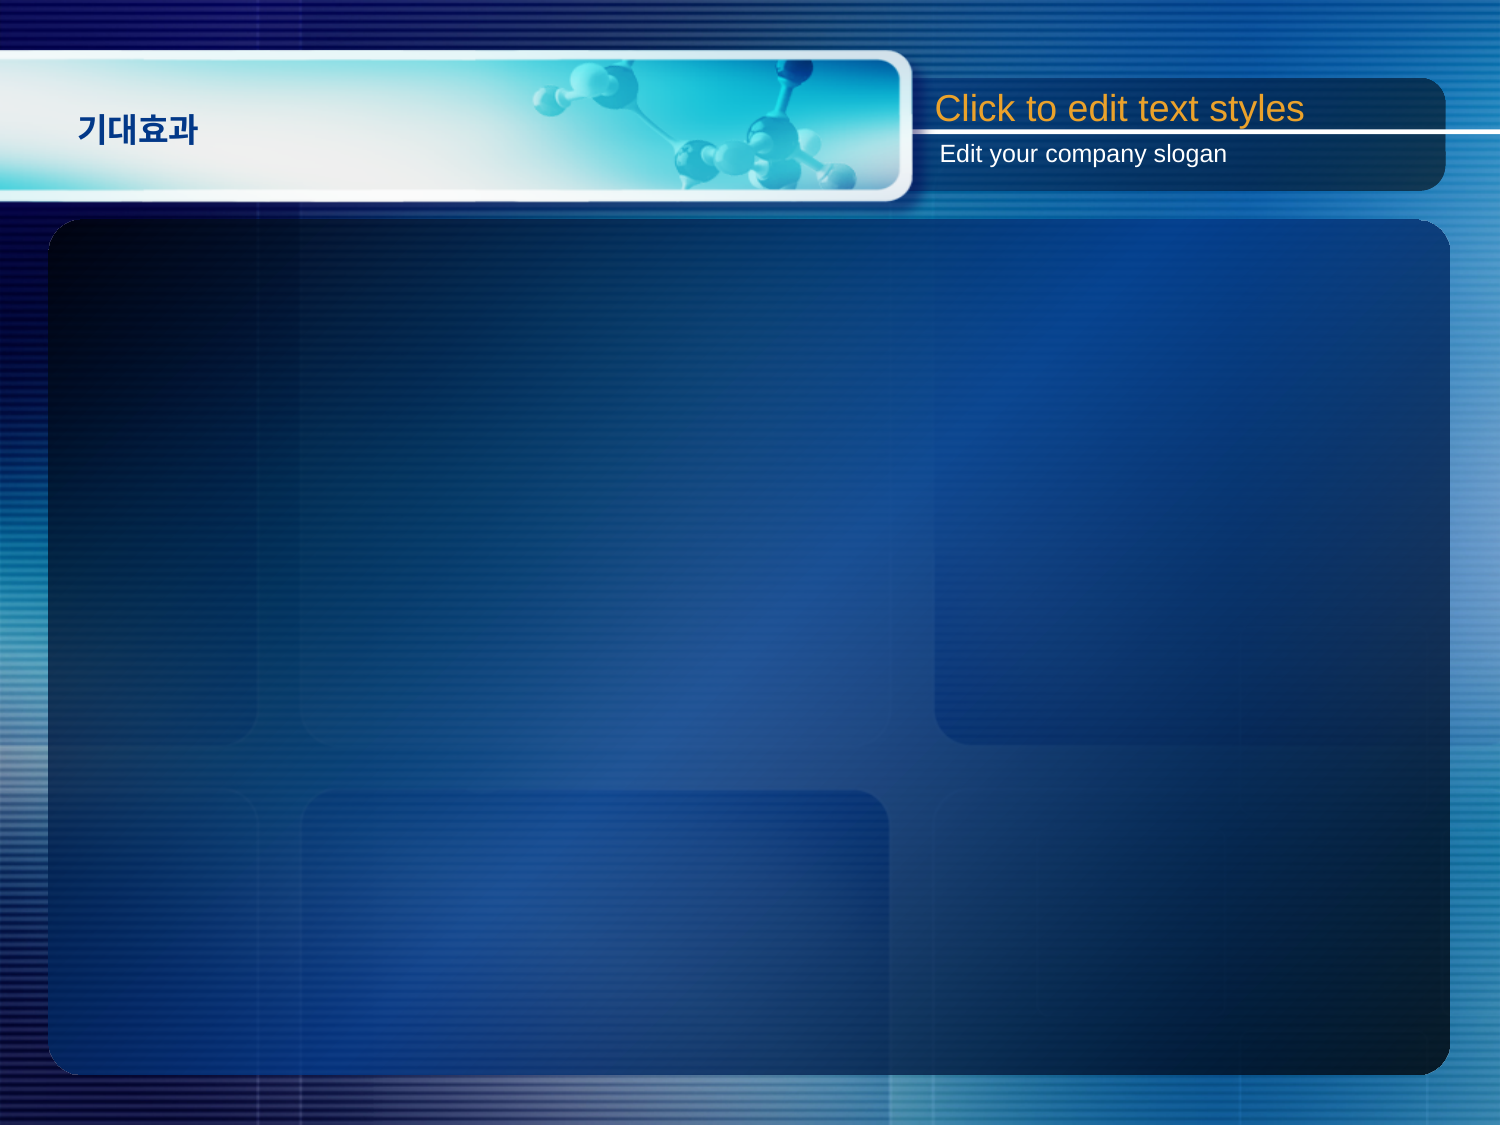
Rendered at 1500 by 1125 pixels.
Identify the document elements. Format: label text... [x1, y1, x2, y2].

title 기대효과 [62, 82, 875, 176]
picture [0, 0, 1500, 1125]
text_box Edit your company slogan [924, 129, 1429, 175]
picture [0, 568, 48, 573]
text_box Click to edit text styles [919, 76, 1461, 137]
picture [0, 548, 48, 554]
